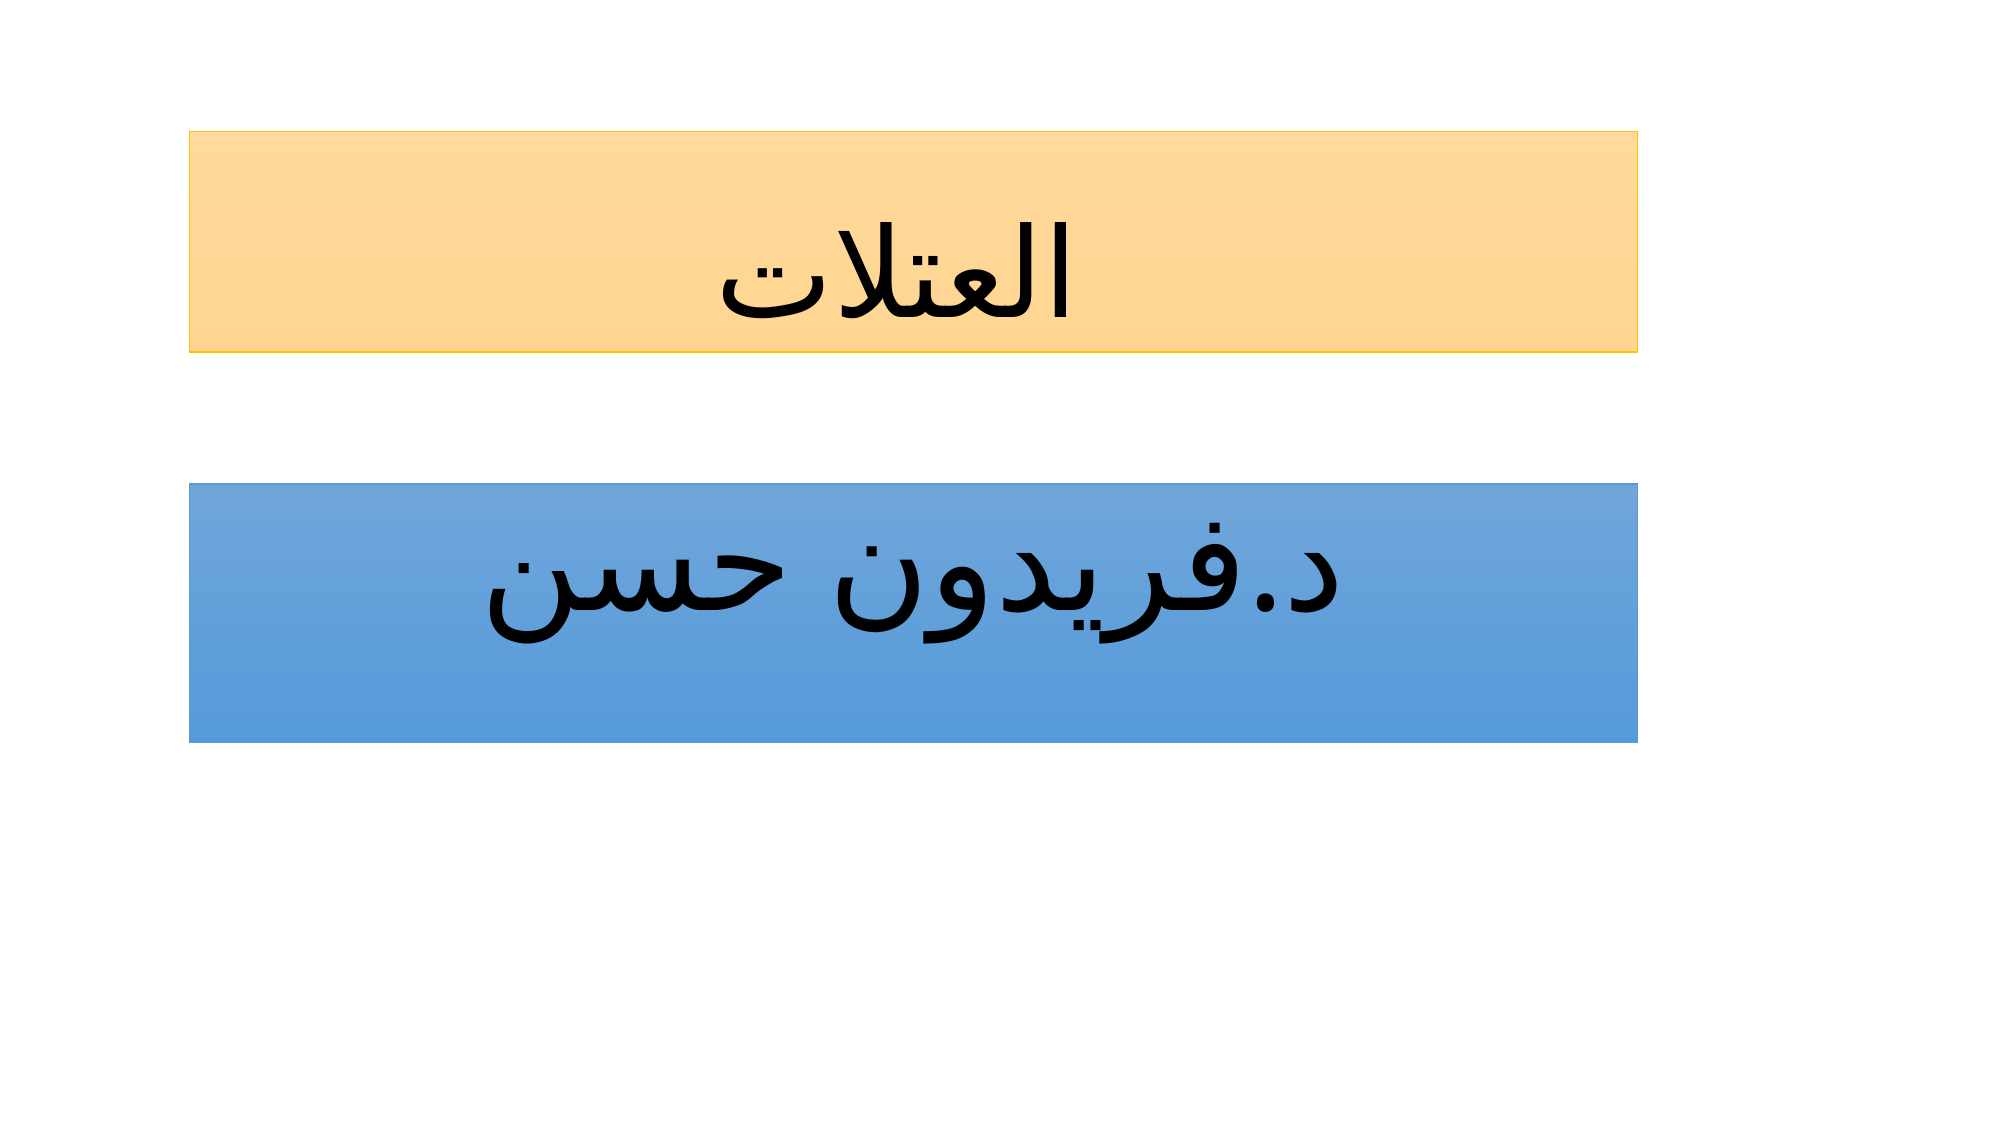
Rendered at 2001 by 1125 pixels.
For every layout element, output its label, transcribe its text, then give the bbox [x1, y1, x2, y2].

subtitle د.فريدون حسن [189, 483, 1638, 743]
title العتلات [189, 131, 1638, 353]
